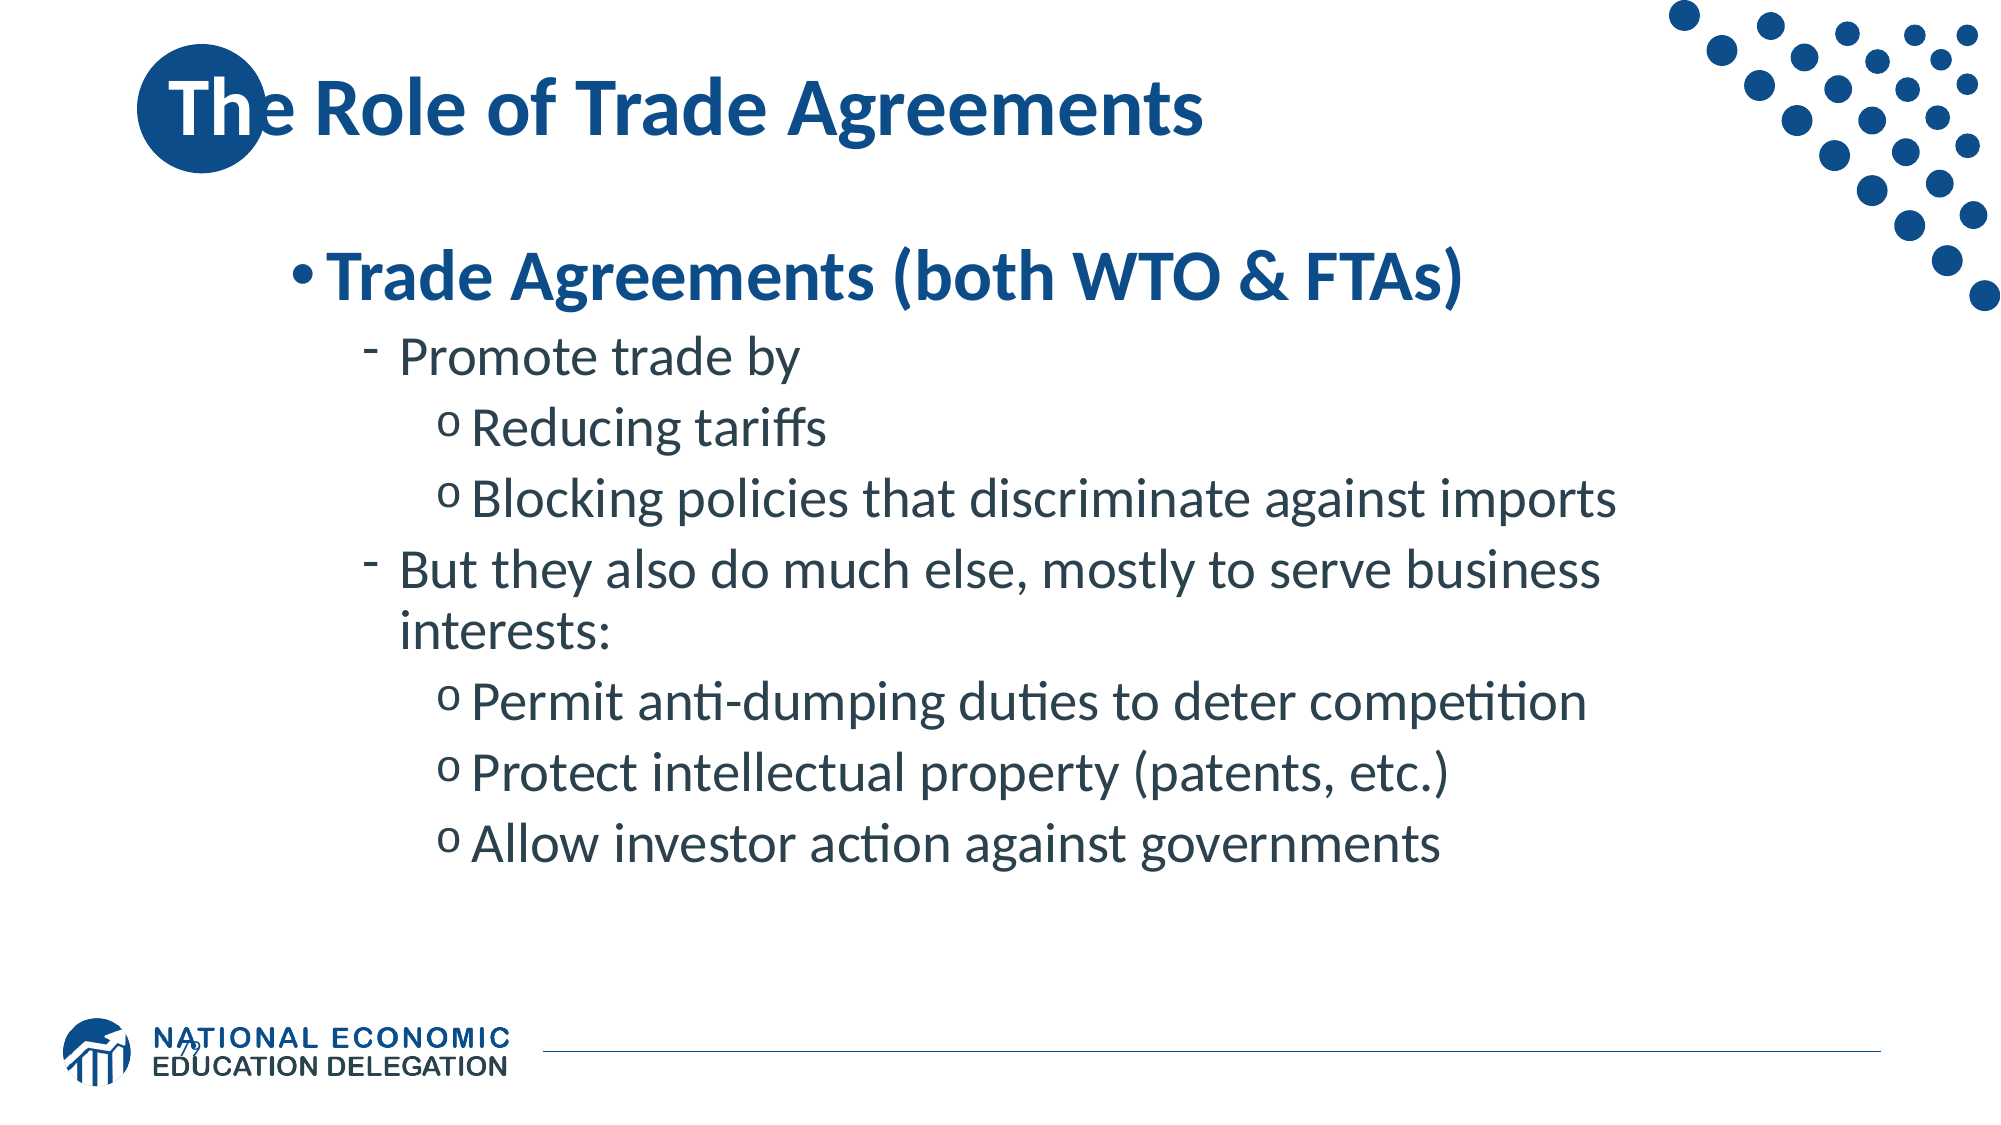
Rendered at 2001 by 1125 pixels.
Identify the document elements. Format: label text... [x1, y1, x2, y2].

slide_number 79 [33, 1022, 217, 1073]
picture [55, 1013, 520, 1091]
title The Role of Trade Agreements [134, 15, 1718, 201]
list Trade Agreements (both WTO & FTAs) Promote trade by Reducing tariffs Blocking policies that discriminate against imports But they also do much else, mostly to serve business interests: Permit anti-dumping duties to deter competition Protect intellectual property (patents, etc.) Allow investor action against governments [275, 224, 1639, 986]
